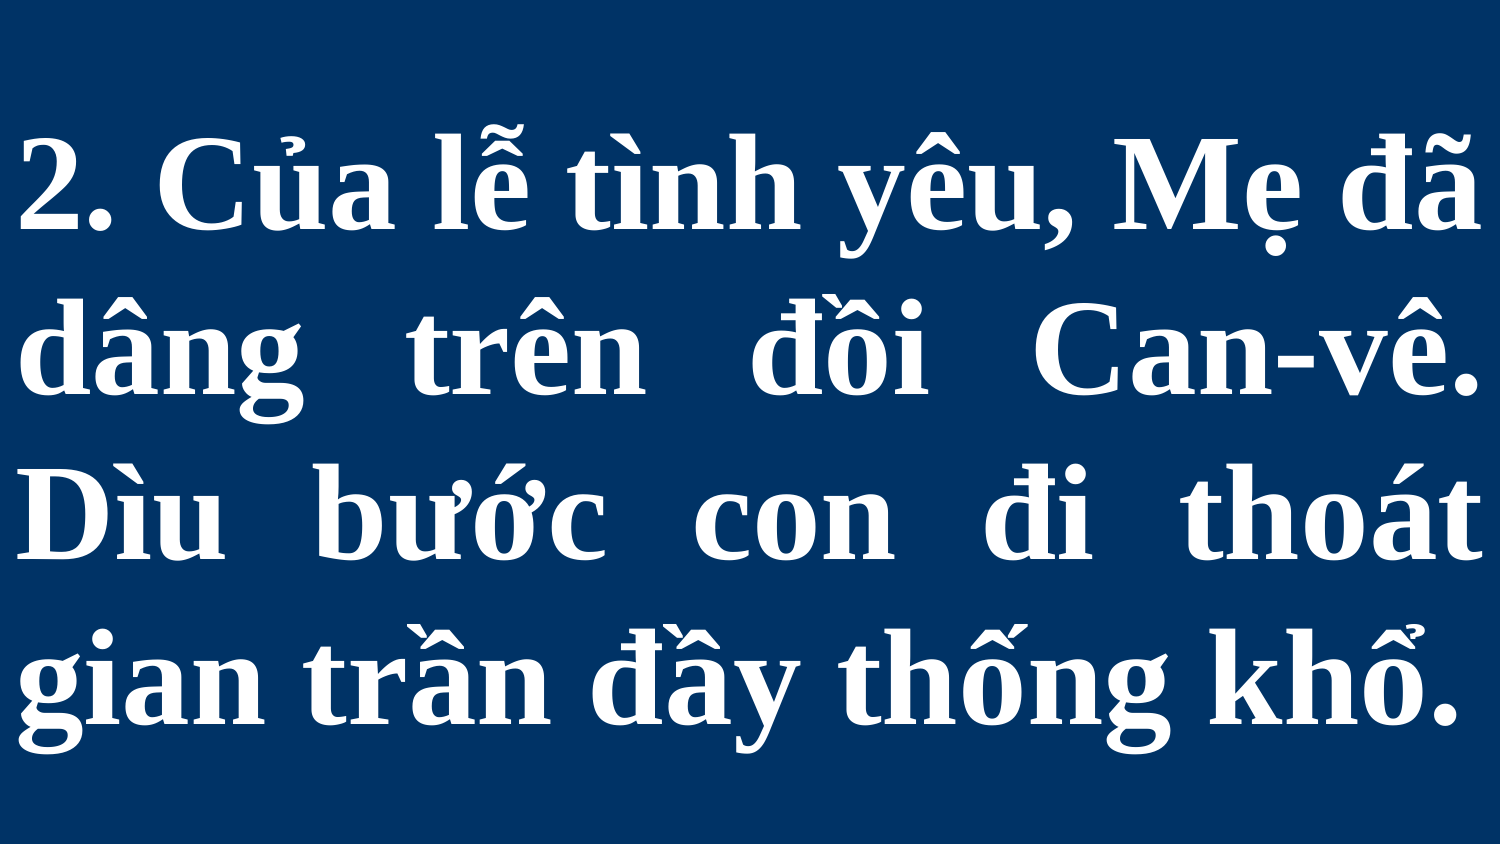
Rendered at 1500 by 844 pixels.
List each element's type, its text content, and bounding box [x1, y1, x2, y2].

title 2. Của lễ tình yêu, Mẹ đã dâng trên đồi Can-vê. Dìu bước con đi thoát gian trần đầy thống khổ. [0, 0, 1500, 844]
